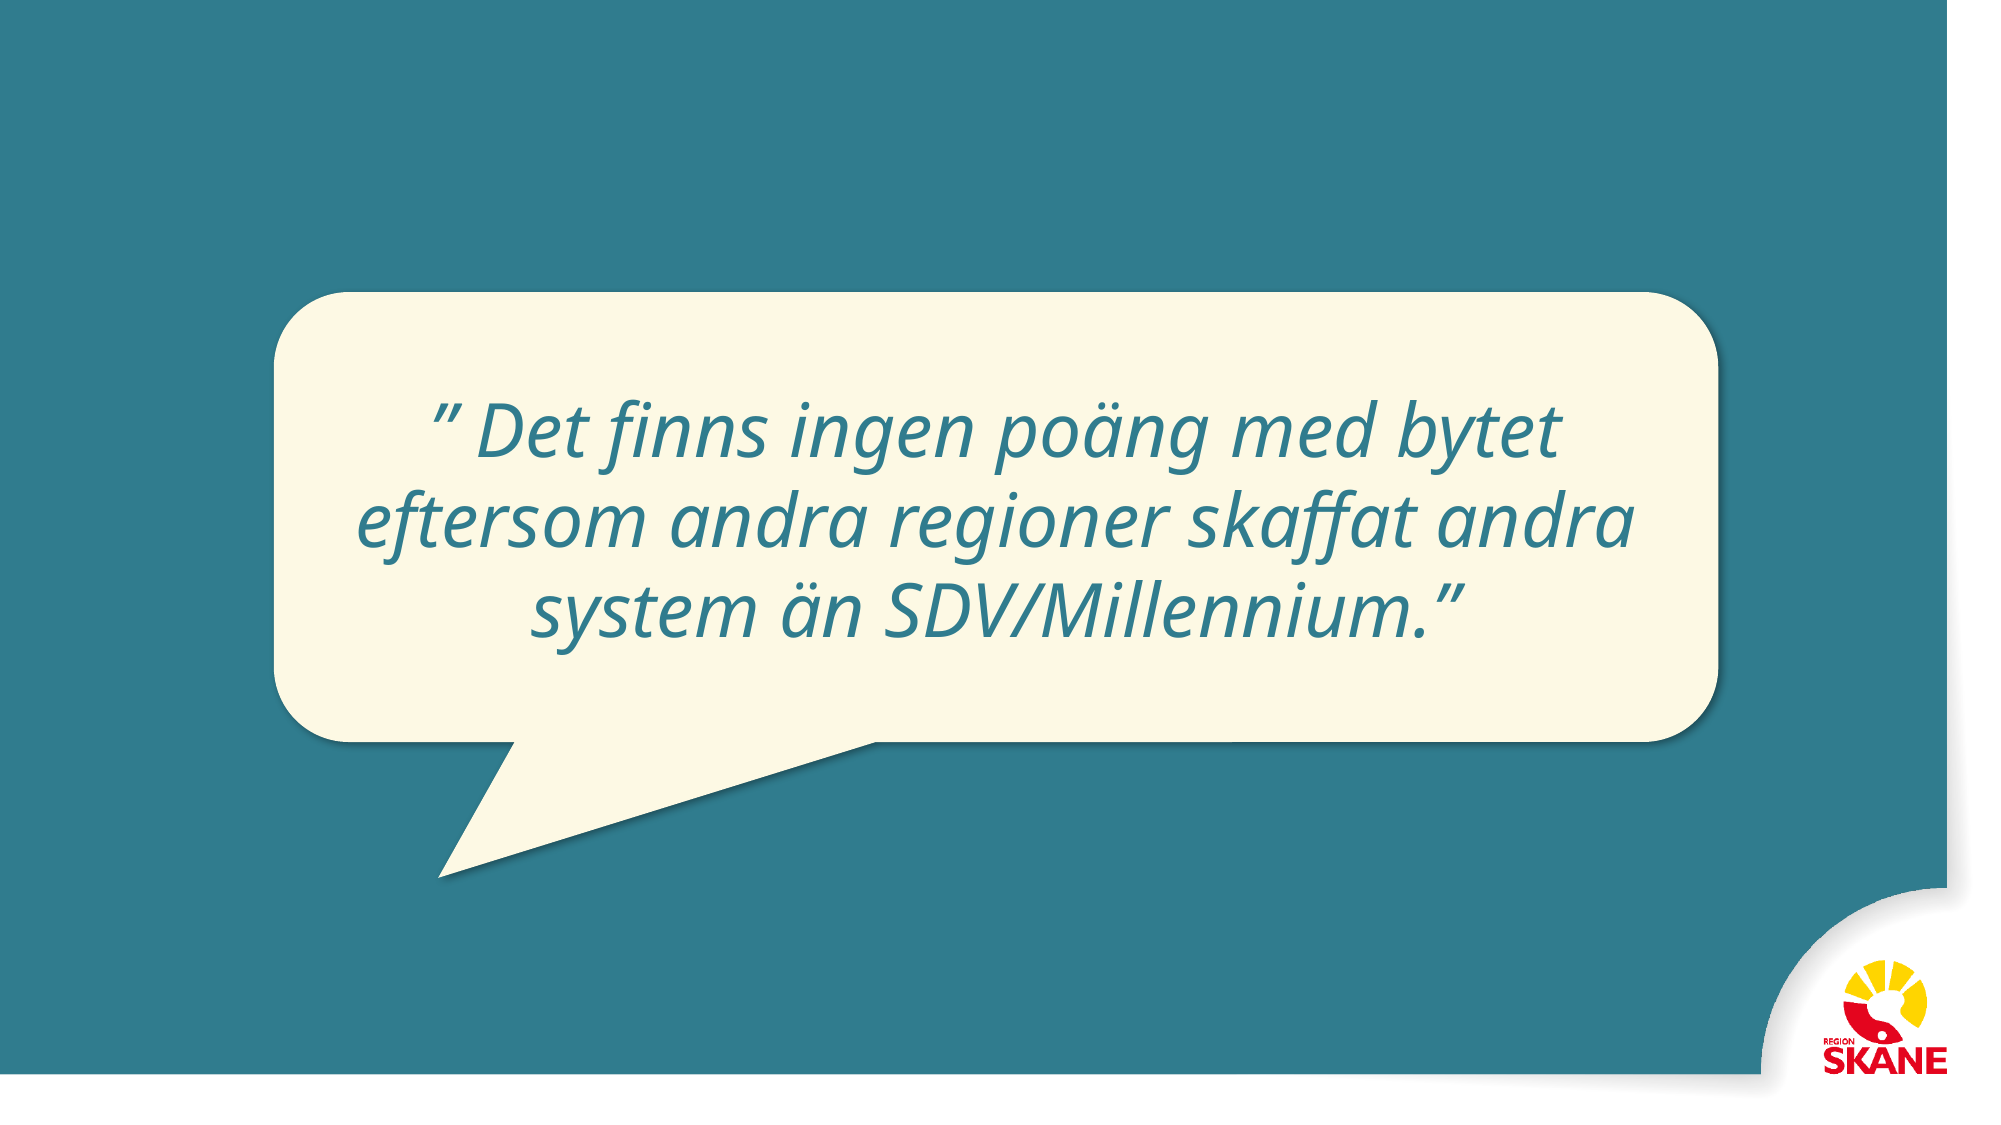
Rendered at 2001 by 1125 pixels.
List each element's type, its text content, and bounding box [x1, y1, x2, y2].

text_box ” Det finns ingen poäng med bytet eftersom andra regioner skaffat andra system än SDV/Millennium.” [272, 290, 1720, 880]
picture [0, 0, 2001, 1125]
